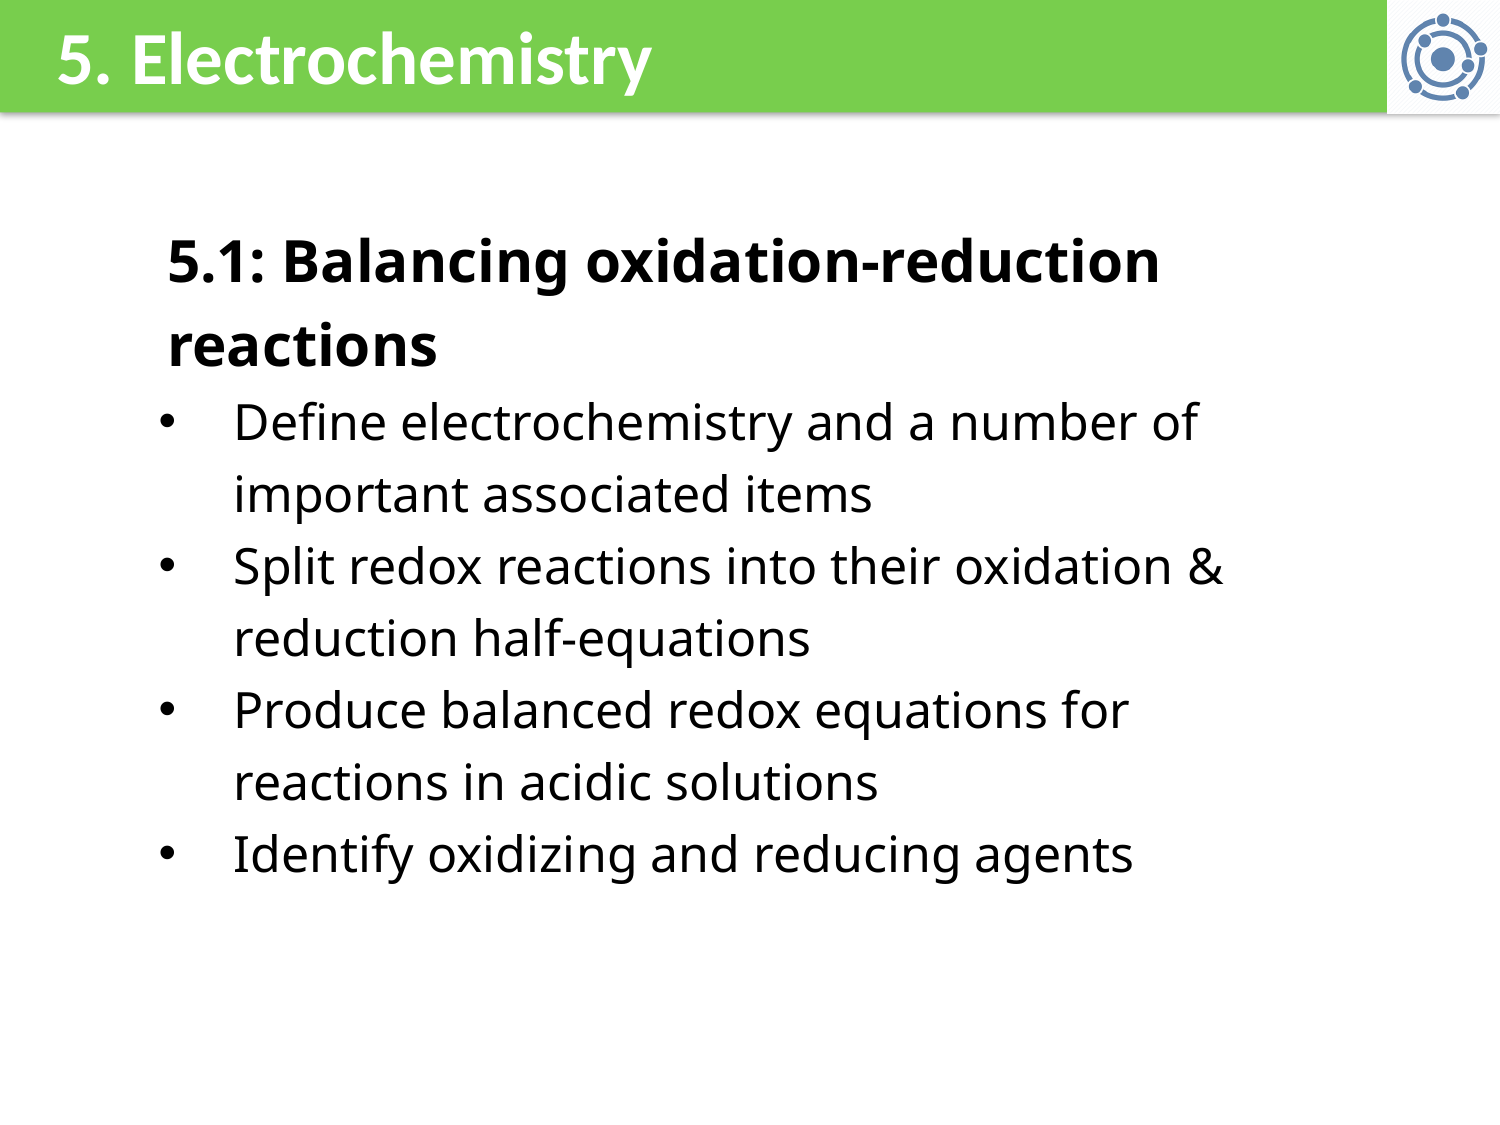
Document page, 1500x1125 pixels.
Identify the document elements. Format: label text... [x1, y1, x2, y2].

picture [1387, 0, 1500, 115]
text_box 5.1: Balancing oxidation-reduction reactions Define electrochemistry and a number of important associated items Split redox reactions into their oxidation & reduction half-equations Produce balanced redox equations for reactions in acidic solutions Identify oxidizing and reducing agents [143, 203, 1335, 890]
text_box 5. Electrochemistry [41, 2, 669, 108]
text_box [0, 0, 1384, 113]
